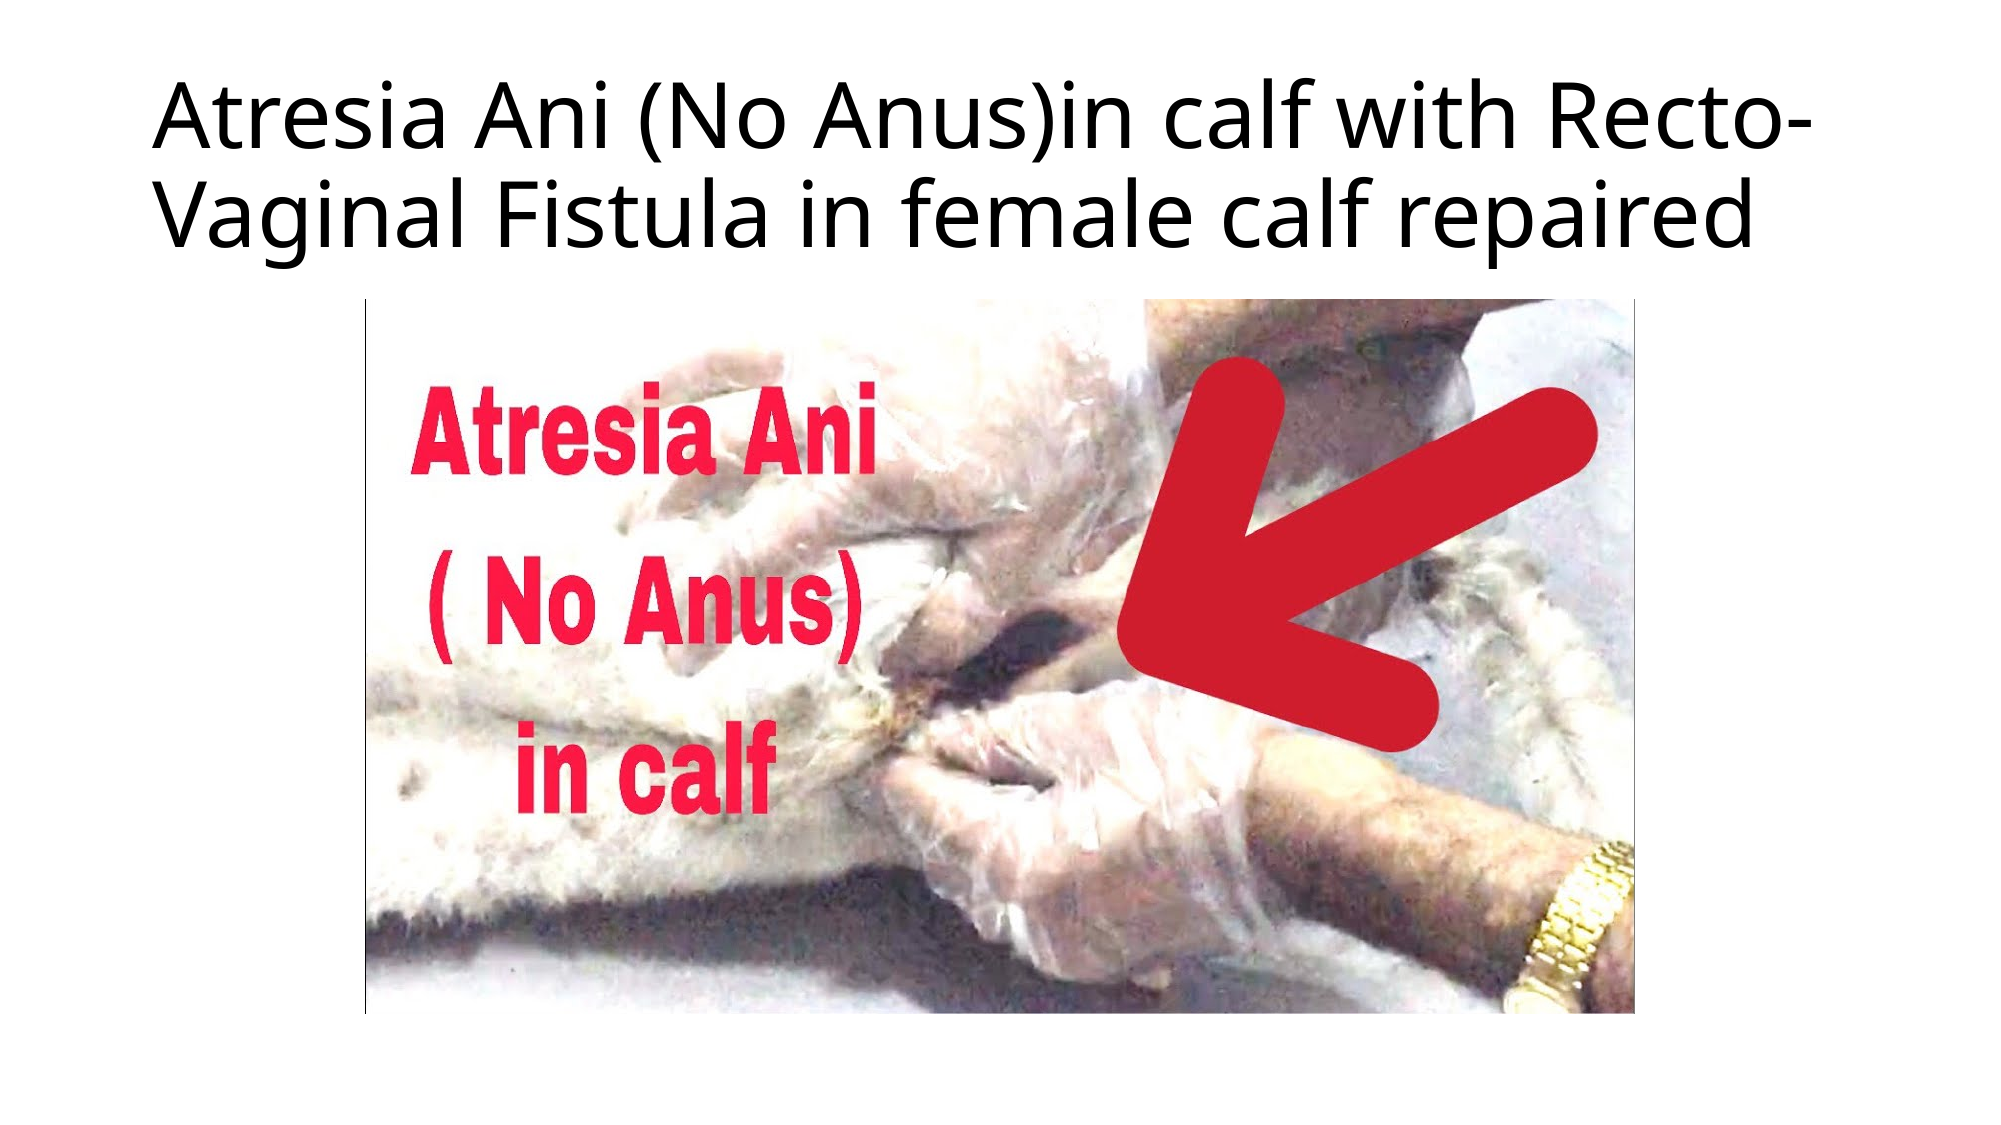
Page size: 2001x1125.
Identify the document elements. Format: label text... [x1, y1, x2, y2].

title Atresia Ani (No Anus)in calf with Recto-Vaginal Fistula in female calf repaired [137, 59, 1863, 278]
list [365, 299, 1635, 1014]
